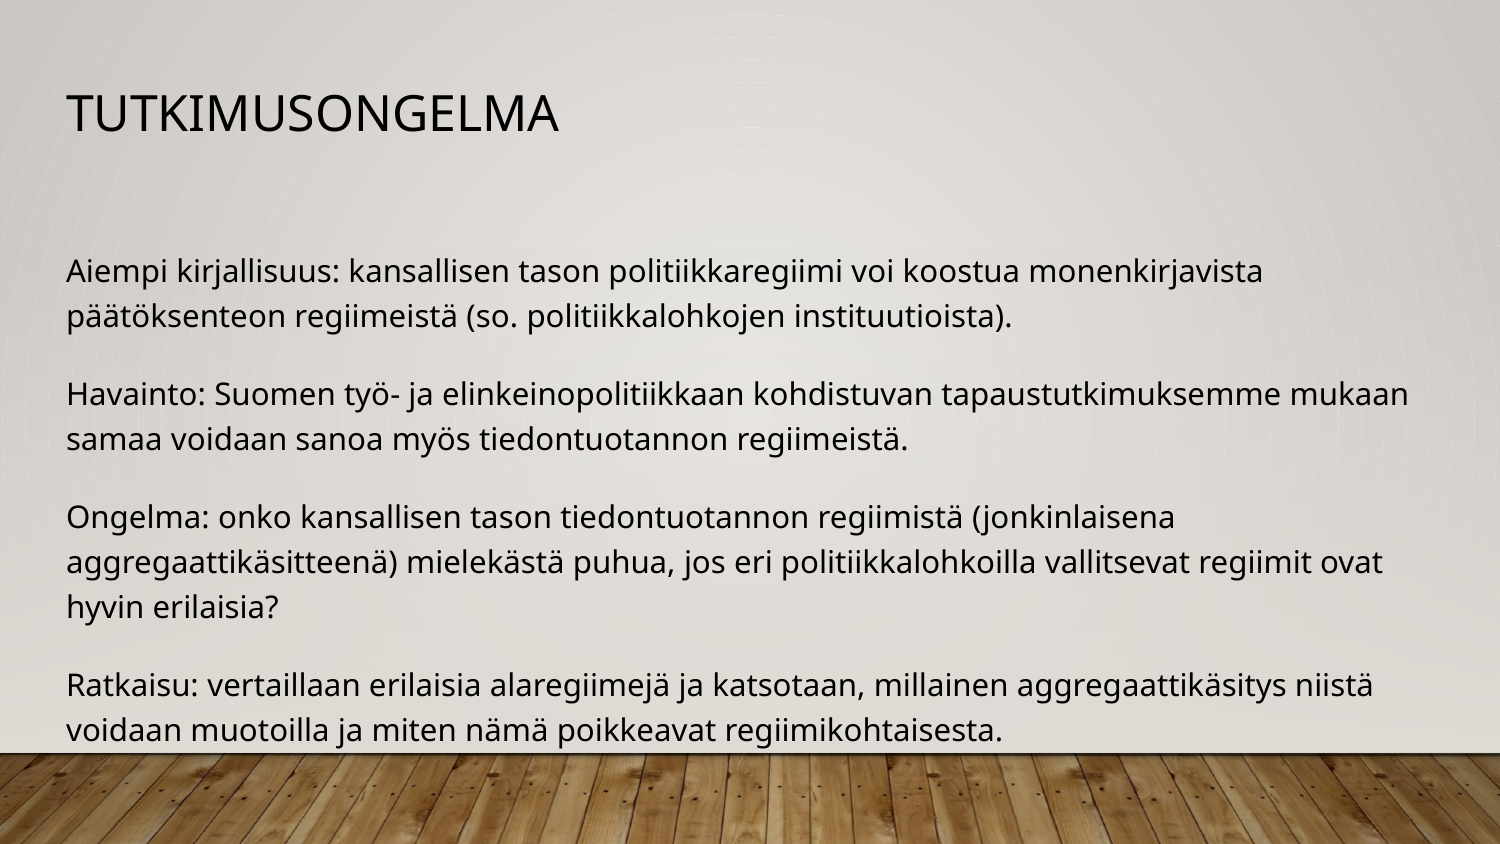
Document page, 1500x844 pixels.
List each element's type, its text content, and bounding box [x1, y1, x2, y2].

picture [0, 753, 1500, 844]
list Aiempi kirjallisuus: kansallisen tason politiikkaregiimi voi koostua monenkirjavista päätöksenteon regiimeistä (so. politiikkalohkojen instituutioista). Havainto: Suomen työ- ja elinkeinopolitiikkaan kohdistuvan tapaustutkimuksemme mukaan samaa voidaan sanoa myös tiedontuotannon regiimeistä. Ongelma: onko kansallisen tason tiedontuotannon regiimistä (jonkinlaisena aggregaattikäsitteenä) mielekästä puhua, jos eri politiikkalohkoilla vallitsevat regiimit ovat hyvin erilaisia? Ratkaisu: vertaillaan erilaisia alaregiimejä ja katsotaan, millainen aggregaattikäsitys niistä voidaan muotoilla ja miten nämä poikkeavat regiimikohtaisesta. [51, 228, 1449, 750]
title Tutkimusongelma [51, 72, 1449, 167]
